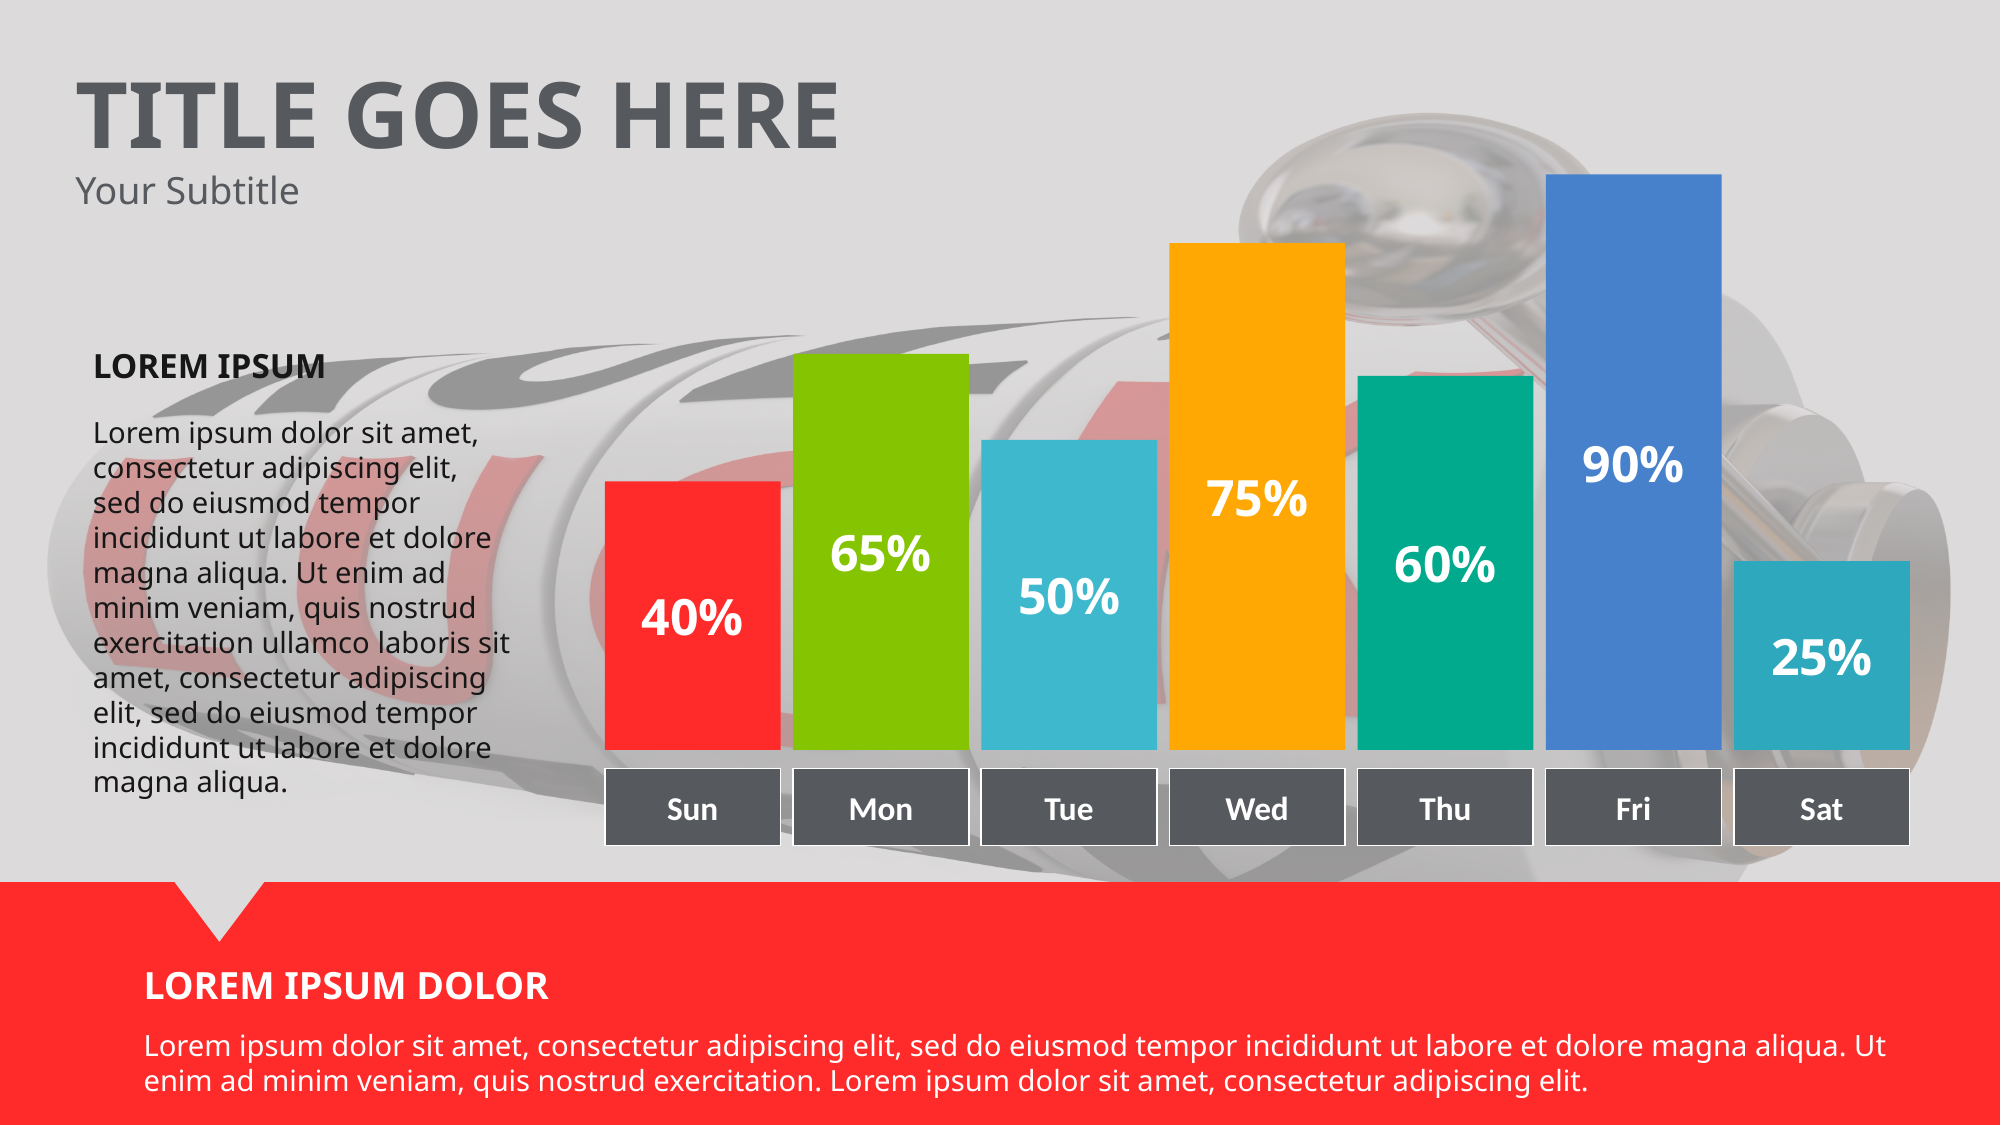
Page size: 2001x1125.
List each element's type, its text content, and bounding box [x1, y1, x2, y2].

text_box Thu [1357, 768, 1534, 846]
text_box TITLE GOES HERE Your Subtitle [60, 49, 1036, 220]
text_box Sat [1733, 768, 1910, 846]
text_box 65% [793, 353, 969, 750]
text_box Tue [981, 768, 1157, 846]
text_box Sun [604, 768, 781, 846]
text_box 40% [604, 481, 781, 750]
text_box Fri [1545, 768, 1722, 846]
text_box 60% [1357, 375, 1534, 750]
text_box Wed [1169, 768, 1346, 846]
text_box LOREM IPSUM Lorem ipsum dolor sit amet, consectetur adipiscing elit, sed do eiusmod tempor incididunt ut labore et dolore magna aliqua. Ut enim ad minim veniam, quis nostrud exercitation ullamco laboris sit amet, consectetur adipiscing elit, sed do eiusmod tempor incididunt ut labore et dolore magna aliqua. [78, 337, 529, 807]
text_box 90% [1545, 174, 1722, 750]
text_box Mon [792, 768, 969, 846]
text_box 50% [981, 439, 1158, 750]
text_box LOREM IPSUM DOLOR Lorem ipsum dolor sit amet, consectetur adipiscing elit, sed do eiusmod tempor incididunt ut labore et dolore magna aliqua. Ut enim ad minim veniam, quis nostrud exercitation. Lorem ipsum dolor sit amet, consectetur adipiscing elit. [128, 954, 1940, 1105]
text_box 75% [1169, 243, 1346, 750]
text_box 25% [1734, 561, 1910, 750]
text_box [0, 881, 2000, 1125]
